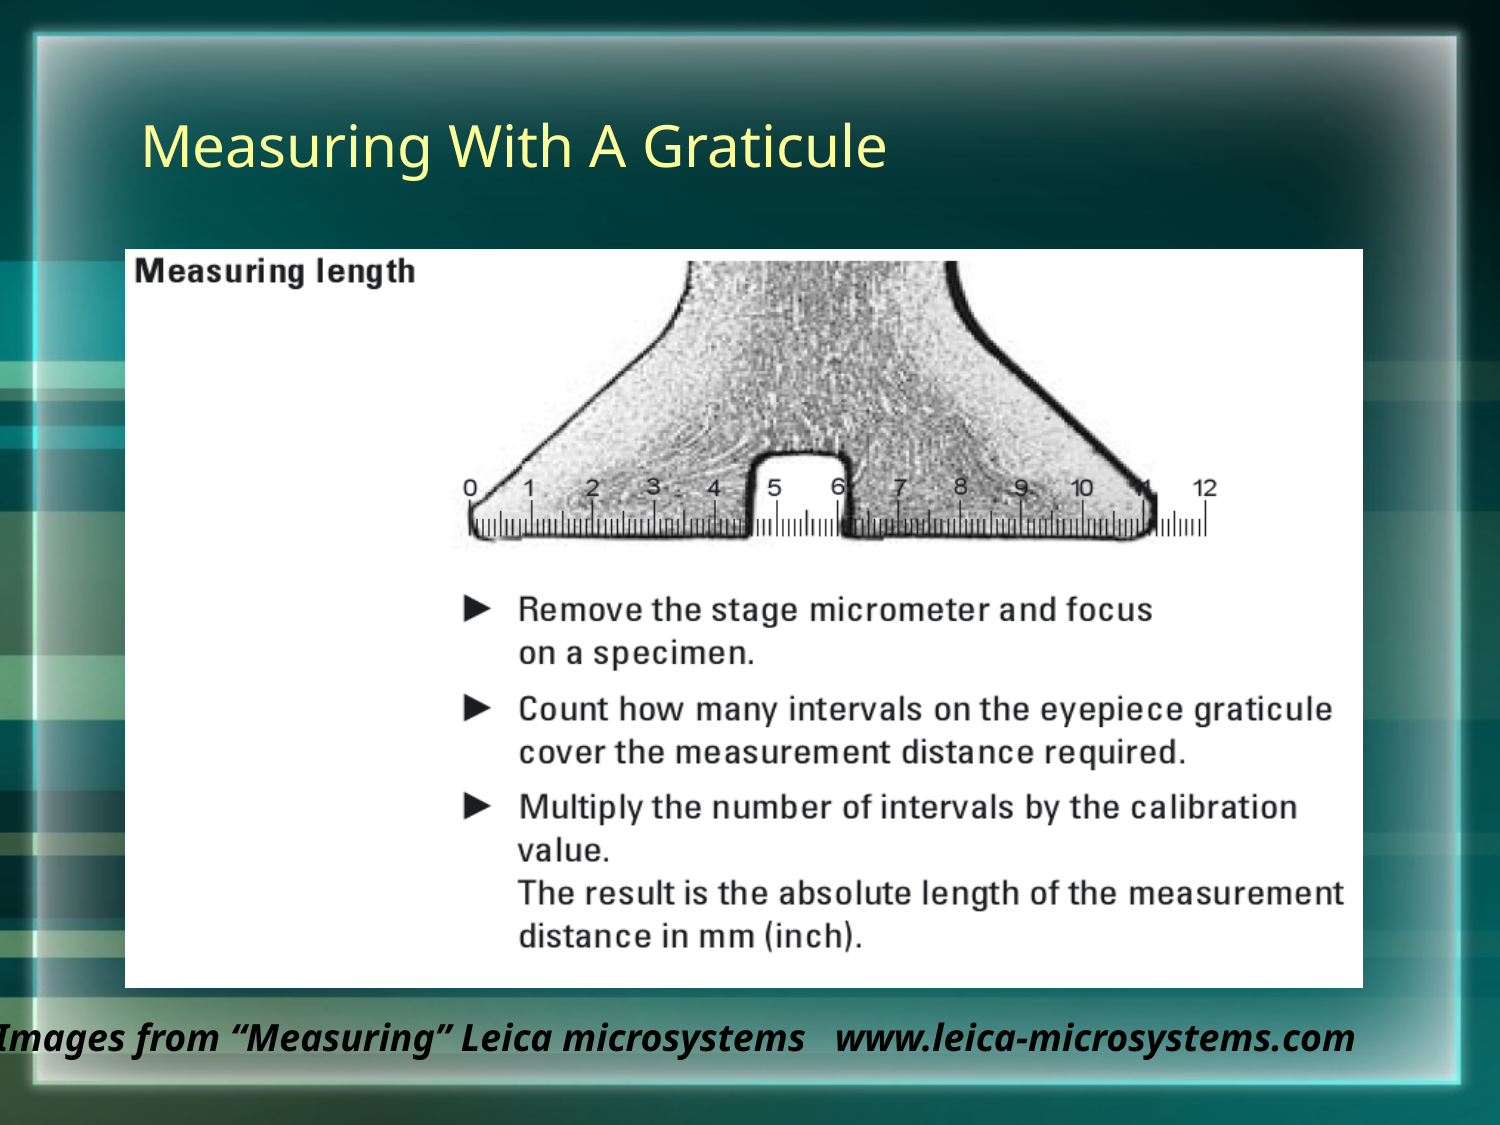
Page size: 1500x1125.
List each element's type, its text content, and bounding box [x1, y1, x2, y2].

title Measuring With A Graticule [124, 49, 1363, 238]
picture [0, 0, 1500, 1125]
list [124, 249, 1363, 988]
text_box Images from “Measuring” Leica microsystems www.leica-microsystems.com [0, 1006, 1373, 1067]
